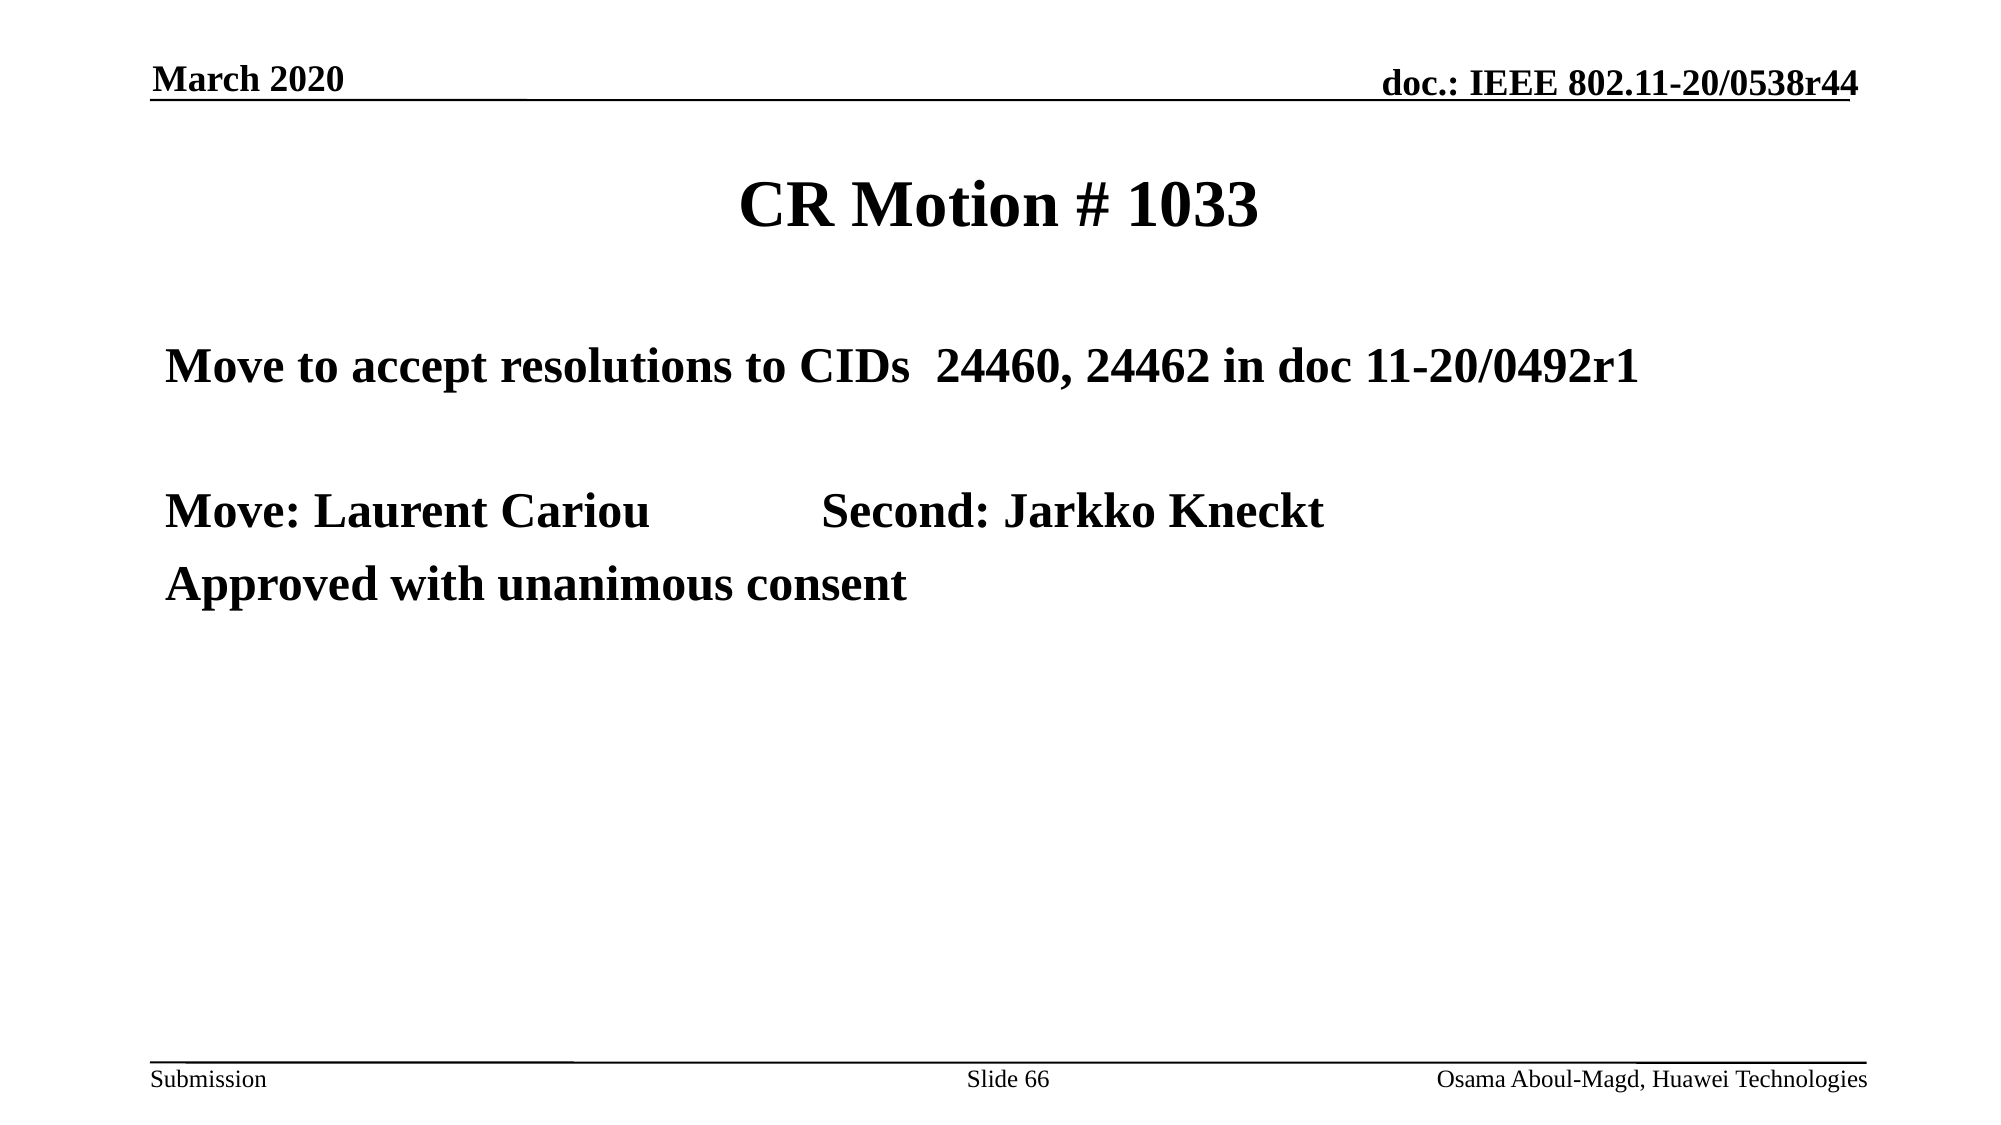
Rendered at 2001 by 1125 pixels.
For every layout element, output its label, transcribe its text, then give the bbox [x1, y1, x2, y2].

slide_number Slide 66 [950, 1061, 1067, 1123]
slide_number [152, 54, 563, 100]
list Move to accept resolutions to CIDs 24460, 24462 in doc 11-20/0492r1 Move: Laurent Cariou Second: Jarkko Kneckt Approved with unanimous consent [149, 324, 1850, 1000]
title CR Motion # 1033 [149, 112, 1850, 288]
footer Osama Aboul-Magd, Huawei Technologies [1171, 1061, 1869, 1093]
